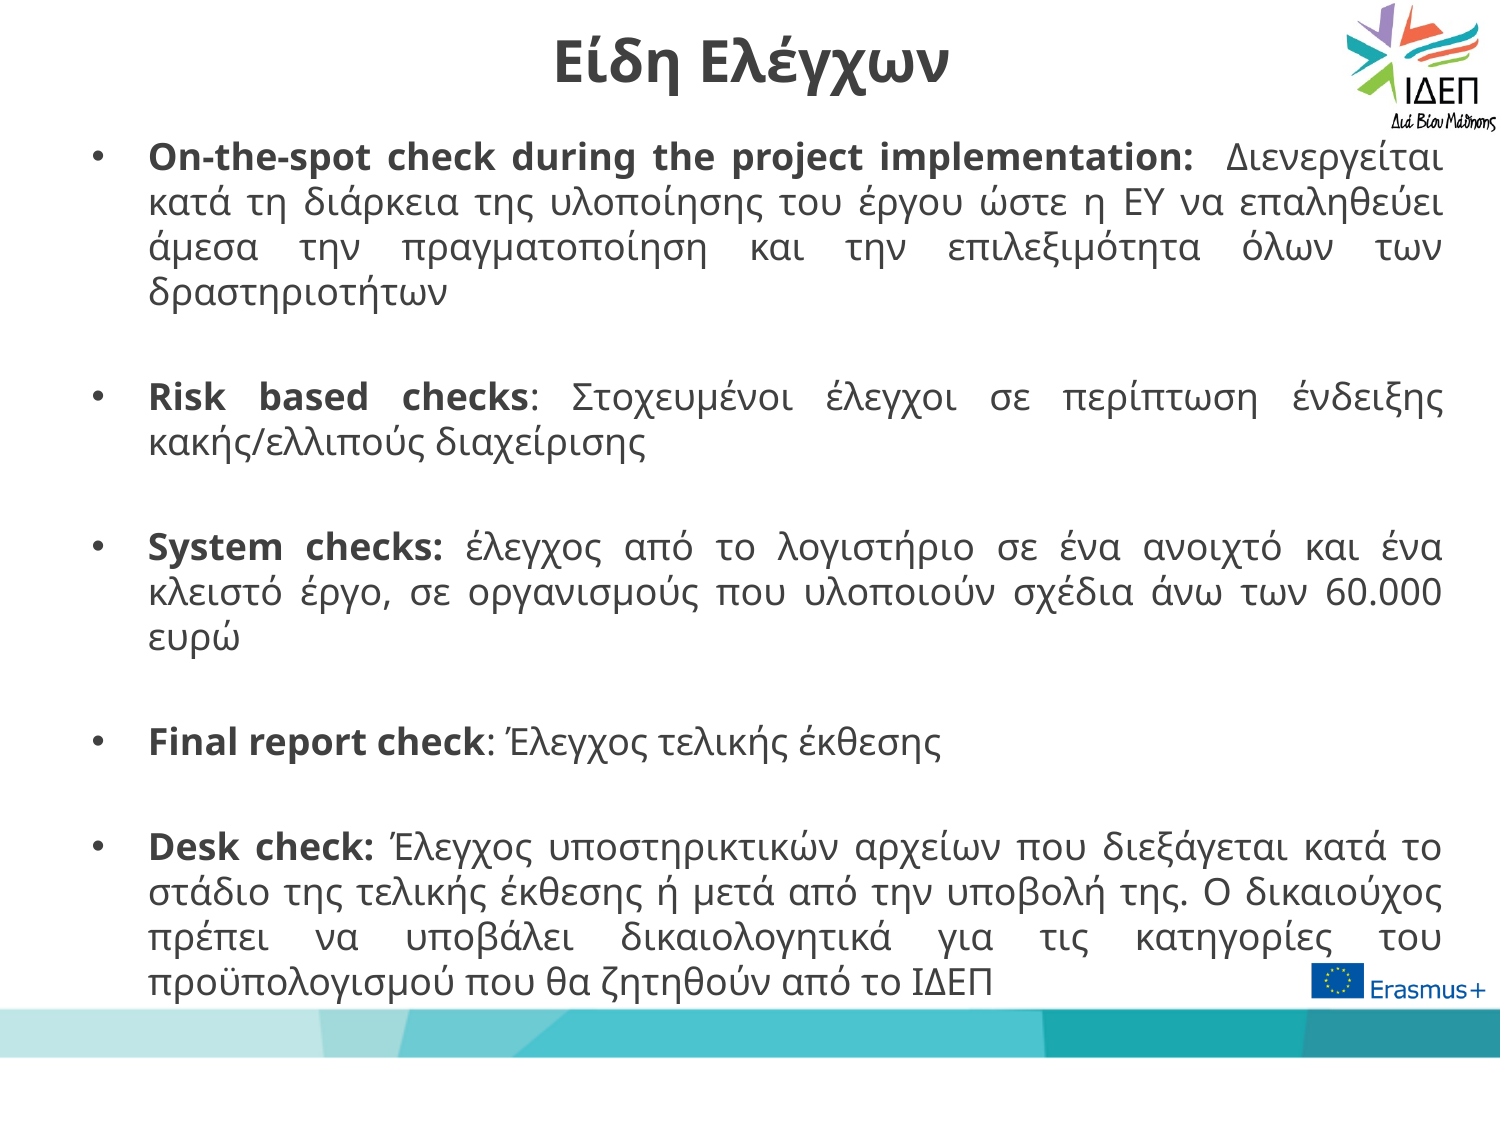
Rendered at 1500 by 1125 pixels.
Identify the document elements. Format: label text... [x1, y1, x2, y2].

picture [0, 952, 1500, 1062]
list On-the-spot check during the project implementation: Διενεργείται κατά τη διάρκεια της υλοποίησης του έργου ώστε η EY να επαληθεύει άμεσα την πραγματοποίηση και την επιλεξιμότητα όλων των δραστηριοτήτων Risk based checks: Στοχευμένοι έλεγχοι σε περίπτωση ένδειξης κακής/ελλιπούς διαχείρισης System checks: έλεγχος από το λογιστήριο σε ένα ανοιχτό και ένα κλειστό έργο, σε οργανισμούς που υλοποιούν σχέδια άνω των 60.000 ευρώ Final report check: Έλεγχος τελικής έκθεσης Desk check: Έλεγχος υποστηρικτικών αρχείων που διεξάγεται κατά το στάδιο της τελικής έκθεσης ή μετά από την υποβολή της. Ο δικαιούχος πρέπει να υποβάλει δικαιολογητικά για τις κατηγορίες του προϋπολογισμού που θα ζητηθούν από το ΙΔΕΠ [76, 125, 1459, 835]
title Είδη Ελέγχων [76, 0, 1427, 119]
picture [1342, 0, 1500, 135]
